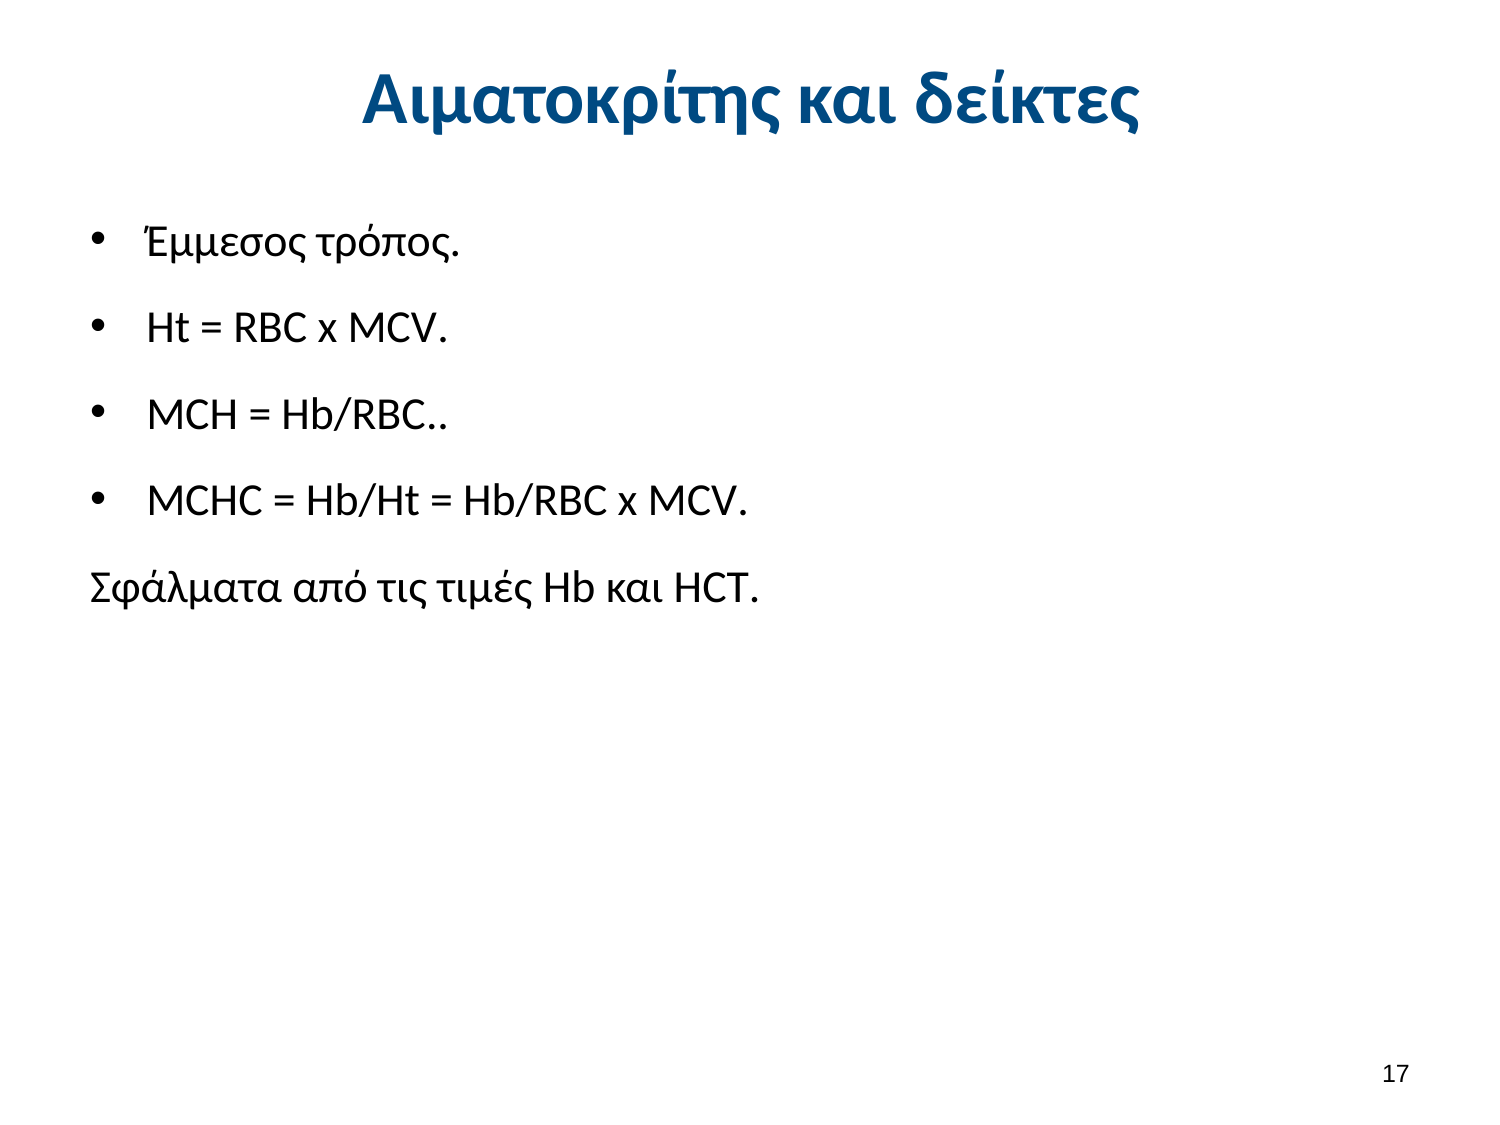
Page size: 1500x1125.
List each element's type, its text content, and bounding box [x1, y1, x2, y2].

title Αιματοκρίτης και δείκτες [76, 19, 1427, 169]
list Έμμεσος τρόπος. Ηt = RBC x MCV. MCH = Hb/RBC.. MCHC = Hb/Ht = Hb/RBC x MCV. Σφάλματα από τις τιμές Hb και ΗCT. [75, 196, 1425, 1024]
slide_number 16 [1074, 1042, 1425, 1103]
